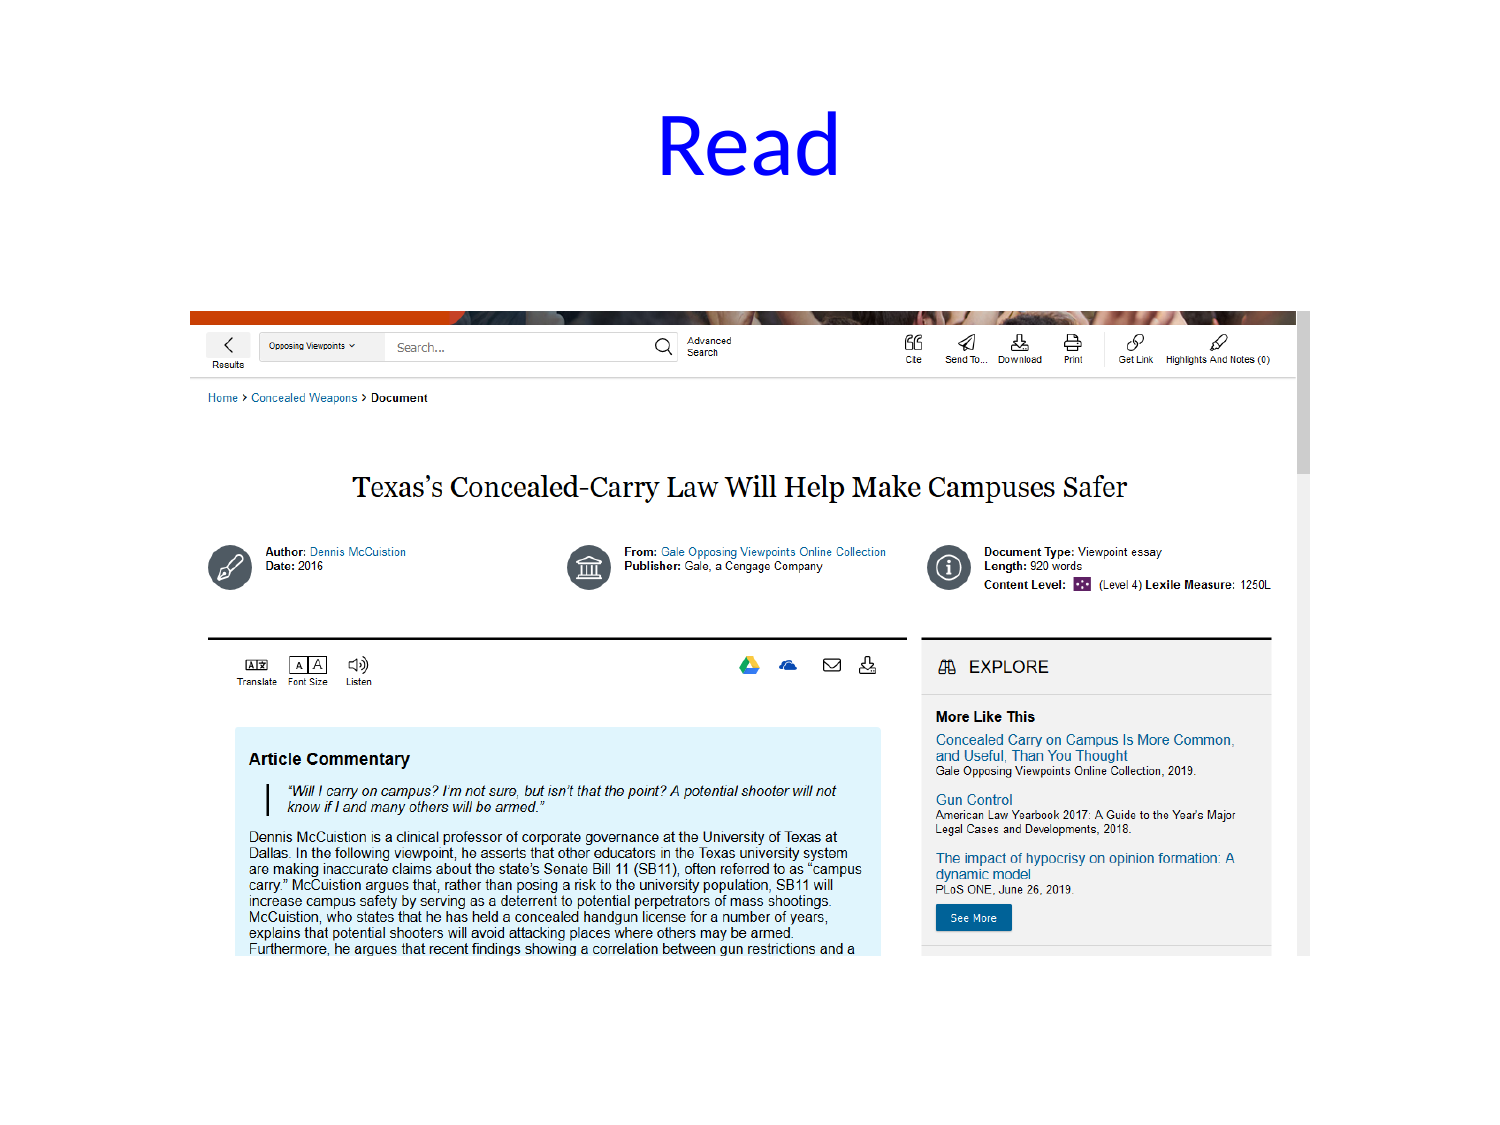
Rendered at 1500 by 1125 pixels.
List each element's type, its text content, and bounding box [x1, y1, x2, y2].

list [75, 262, 1425, 1005]
title Read [75, 45, 1425, 233]
picture [189, 311, 1310, 956]
